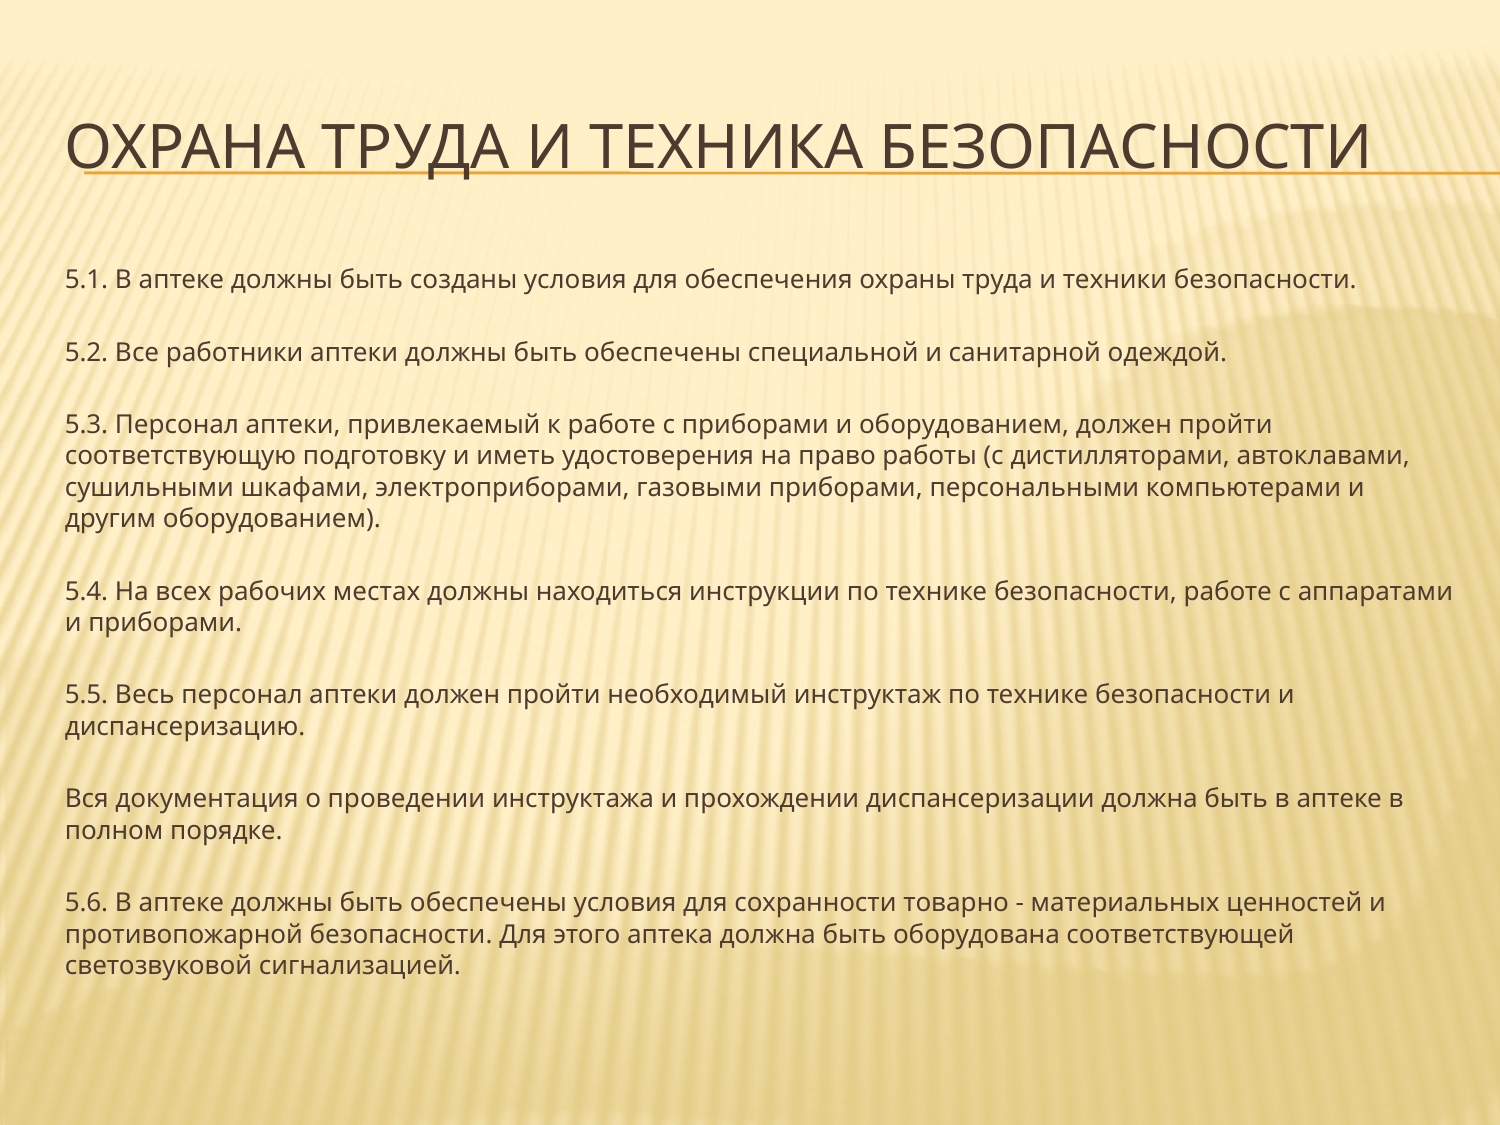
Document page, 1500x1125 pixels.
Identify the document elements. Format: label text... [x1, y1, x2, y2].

list 5.1. В аптеке должны быть созданы условия для обеспечения охраны труда и техники безопасности. 5.2. Все работники аптеки должны быть обеспечены специальной и санитарной одеждой. 5.3. Персонал аптеки, привлекаемый к работе с приборами и оборудованием, должен пройти соответствующую подготовку и иметь удостоверения на право работы (с дистилляторами, автоклавами, сушильными шкафами, электроприборами, газовыми приборами, персональными компьютерами и другим оборудованием). 5.4. На всех рабочих местах должны находиться инструкции по технике безопасности, работе с аппаратами и приборами. 5.5. Весь персонал аптеки должен пройти необходимый инструктаж по технике безопасности и диспансеризацию. Вся документация о проведении инструктажа и прохождении диспансеризации должна быть в аптеке в полном порядке. 5.6. В аптеке должны быть обеспечены условия для сохранности товарно - материальных ценностей и противопожарной безопасности. Для этого аптека должна быть оборудована соответствующей светозвуковой сигнализацией. [50, 254, 1475, 998]
title Охрана труда и техника безопасности [50, 75, 1475, 213]
